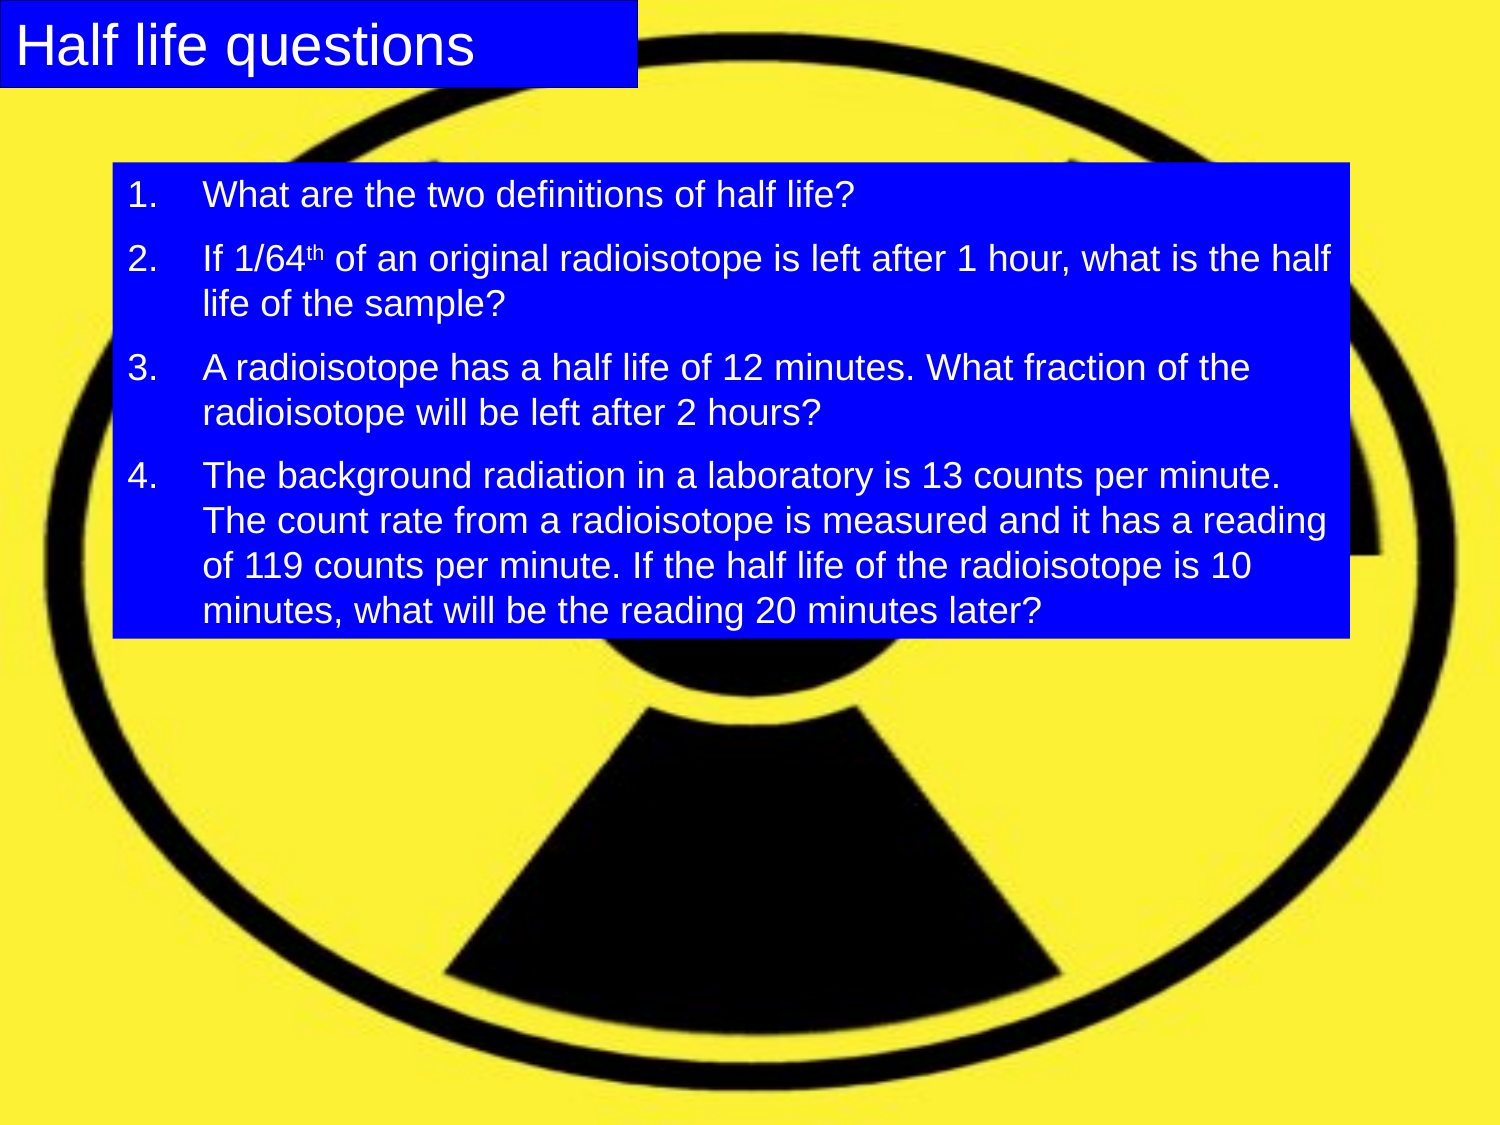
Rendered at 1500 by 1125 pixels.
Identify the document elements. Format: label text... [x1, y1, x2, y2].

text_box What are the two definitions of half life? If 1/64th of an original radioisotope is left after 1 hour, what is the half life of the sample? A radioisotope has a half life of 12 minutes. What fraction of the radioisotope will be left after 2 hours? The background radiation in a laboratory is 13 counts per minute. The count rate from a radioisotope is measured and it has a reading of 119 counts per minute. If the half life of the radioisotope is 10 minutes, what will be the reading 20 minutes later? [112, 162, 1350, 639]
picture [0, 0, 1500, 1125]
title Half life questions [0, 0, 638, 88]
